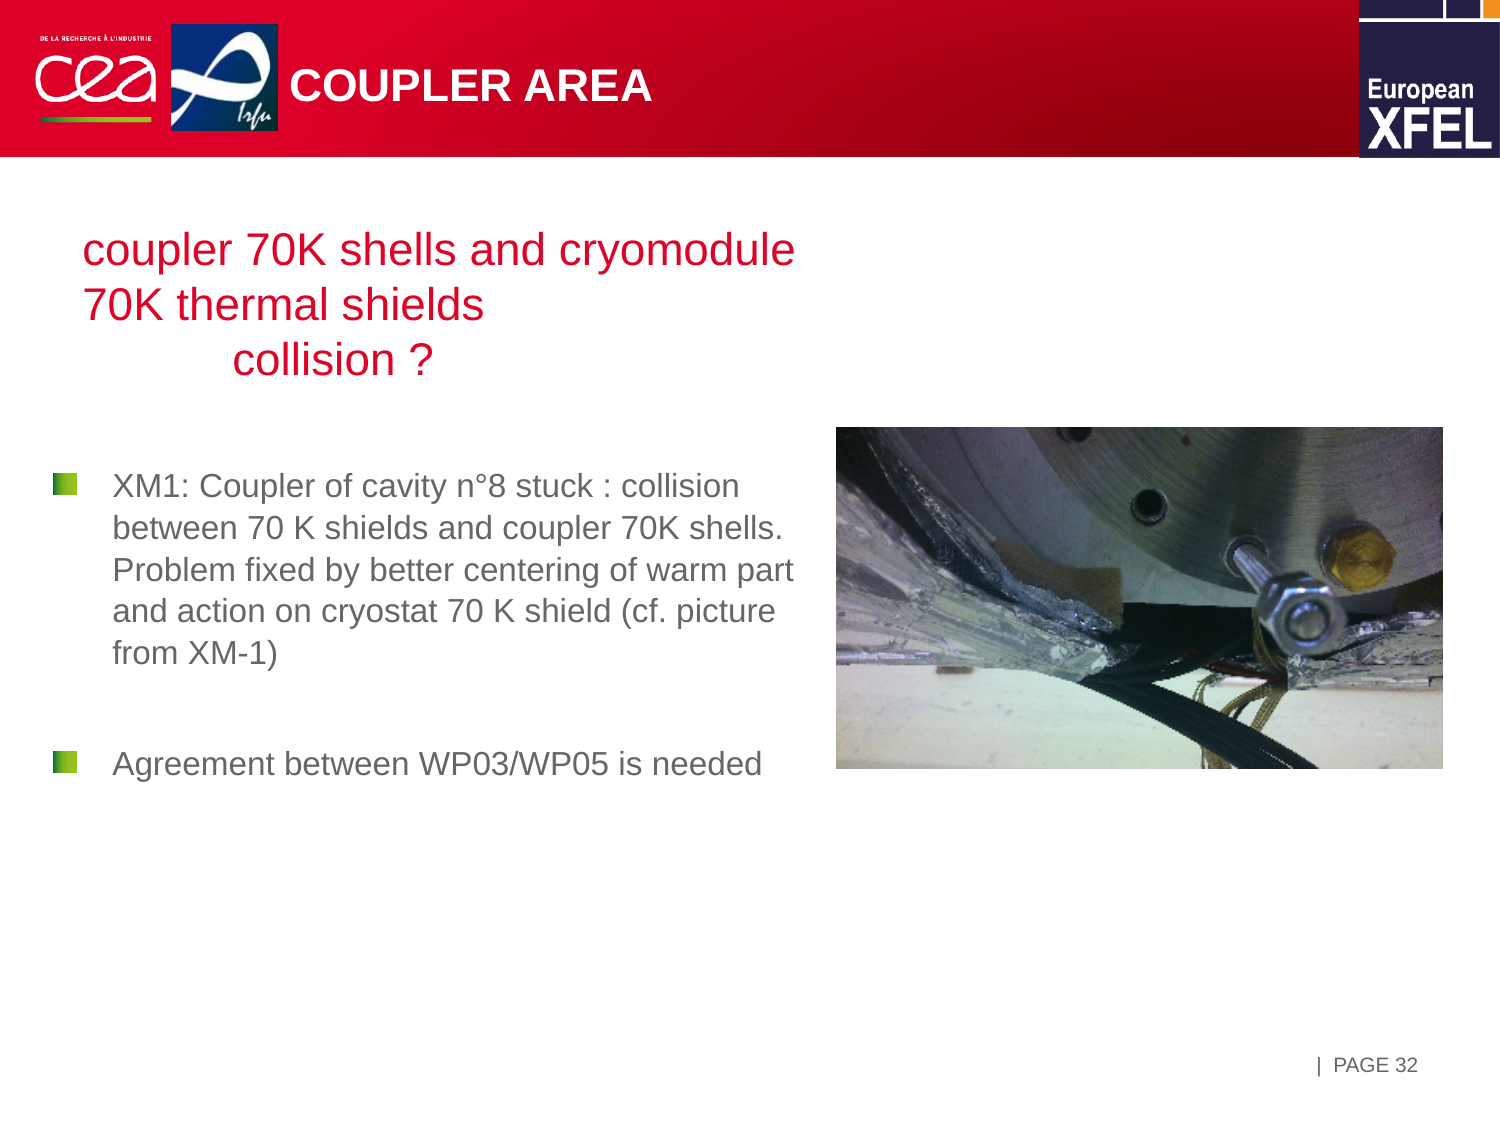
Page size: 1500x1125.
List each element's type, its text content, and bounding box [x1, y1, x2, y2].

title COUPLER Area [289, 8, 1365, 158]
picture [0, 0, 1500, 158]
slide_number | PAGE 32 [1316, 1034, 1500, 1094]
picture [53, 473, 77, 495]
picture [53, 751, 77, 773]
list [836, 427, 1444, 769]
list coupler 70K shells and cryomodule 70K thermal shields collision ? XM1: Coupler of cavity n°8 stuck : collision between 70 K shields and coupler 70K shells. Problem fixed by better centering of warm part and action on cryostat 70 K shield (cf. picture from XM-1) Agreement between WP03/WP05 is needed [53, 219, 821, 1035]
